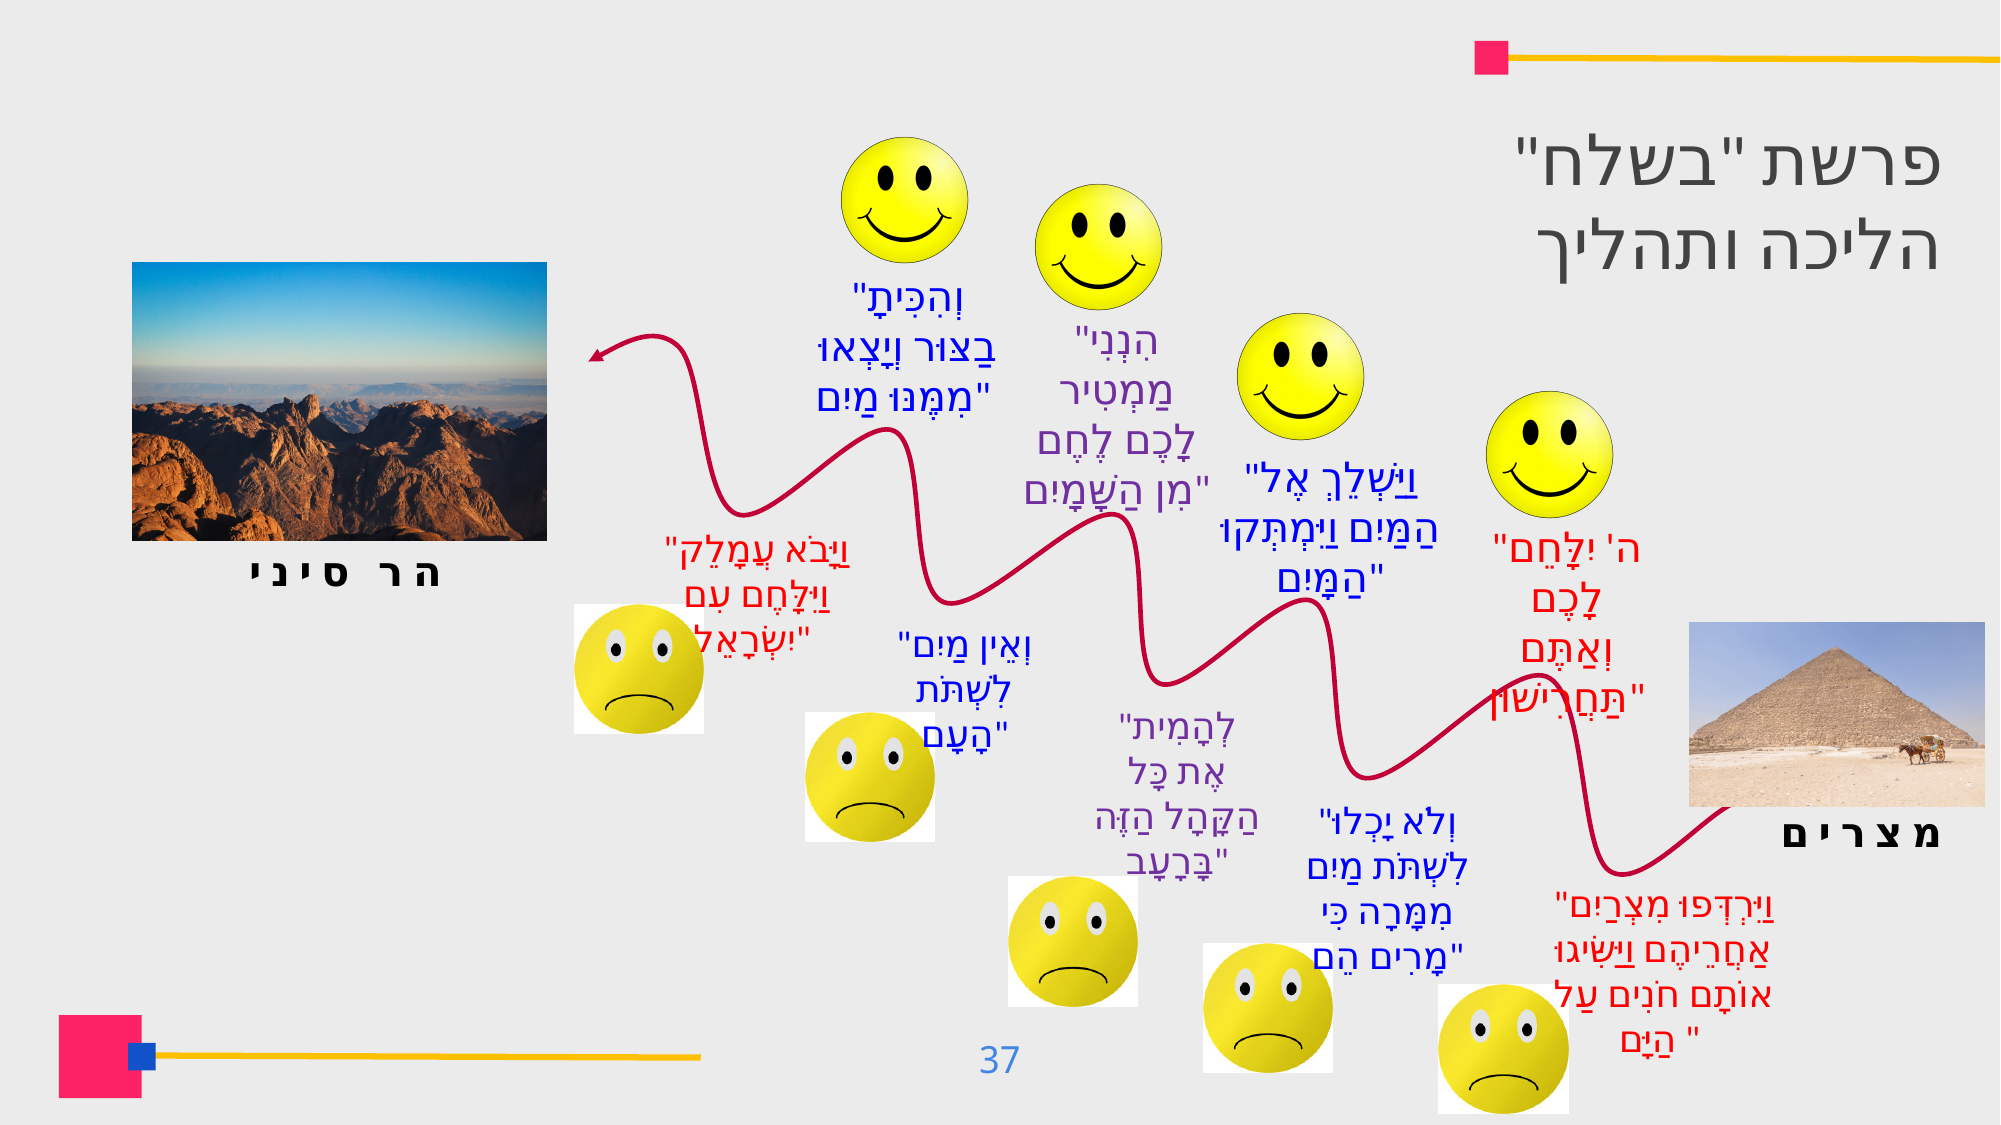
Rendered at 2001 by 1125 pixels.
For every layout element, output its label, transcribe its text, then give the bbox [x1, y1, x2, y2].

text_box "וַיַּשְׁלֵךְ אֶל הַמַּיִם וַיִּמְתְּקוּ הַמָּיִם" [1196, 443, 1465, 608]
picture [838, 133, 971, 267]
text_box "וַיָּבֹא עֲמָלֵק וַיִּלָּחֶם עִם יִשְׂרָאֵל" [646, 517, 867, 668]
text_box [1297, 608, 1468, 781]
picture [1689, 622, 1985, 807]
picture [804, 712, 935, 843]
text_box "ה' יִלָּחֵם לָכֶם וְאַתֶּם תַּחֲרִישׁוּן" [1468, 513, 1666, 728]
picture [1032, 180, 1165, 314]
picture [1203, 942, 1334, 1073]
picture [1438, 984, 1569, 1115]
picture [1483, 388, 1616, 522]
picture [573, 603, 704, 734]
text_box "וְאֵין מַיִם לִשְׁתֹּת הָעָם" [866, 612, 1064, 762]
text_box [1571, 728, 1719, 872]
text_box "לְהָמִית אֶת כָּל הַקָּהָל הַזֶּה בָּרָעָב" [1078, 694, 1276, 890]
text_box "וְהִכִּיתָ בַצּוּר וְיָצְאוּ מִמֶּנּוּ מַיִם" [795, 262, 1021, 428]
text_box "הִנְנִי מַמְטִיר לָכֶם לֶחֶם מִן הַשָּׁמָיִם" [1007, 305, 1226, 520]
picture [1008, 876, 1139, 1007]
text_box "וְלֹא יָכְלוּ לִשְׁתֹּת מַיִם מִמָּרָה כִּי מָרִים הֵם" [1267, 789, 1508, 985]
text_box מ צ ר י ם [1765, 815, 1978, 864]
picture [132, 267, 547, 541]
text_box ה ר ס י נ י [234, 549, 466, 602]
text_box "וַיִּרְדְּפוּ מִצְרַיִם אַחֲרֵיהֶם וַיַּשִּׂיגוּ אוֹתָם חֹנִים עַל הַיָּם " [1515, 872, 1812, 1068]
picture [1234, 310, 1367, 444]
picture [501, 262, 547, 269]
text_box פרשת "בשלח" הליכה ותהליך [1438, 105, 1959, 293]
text_box [588, 334, 1287, 687]
